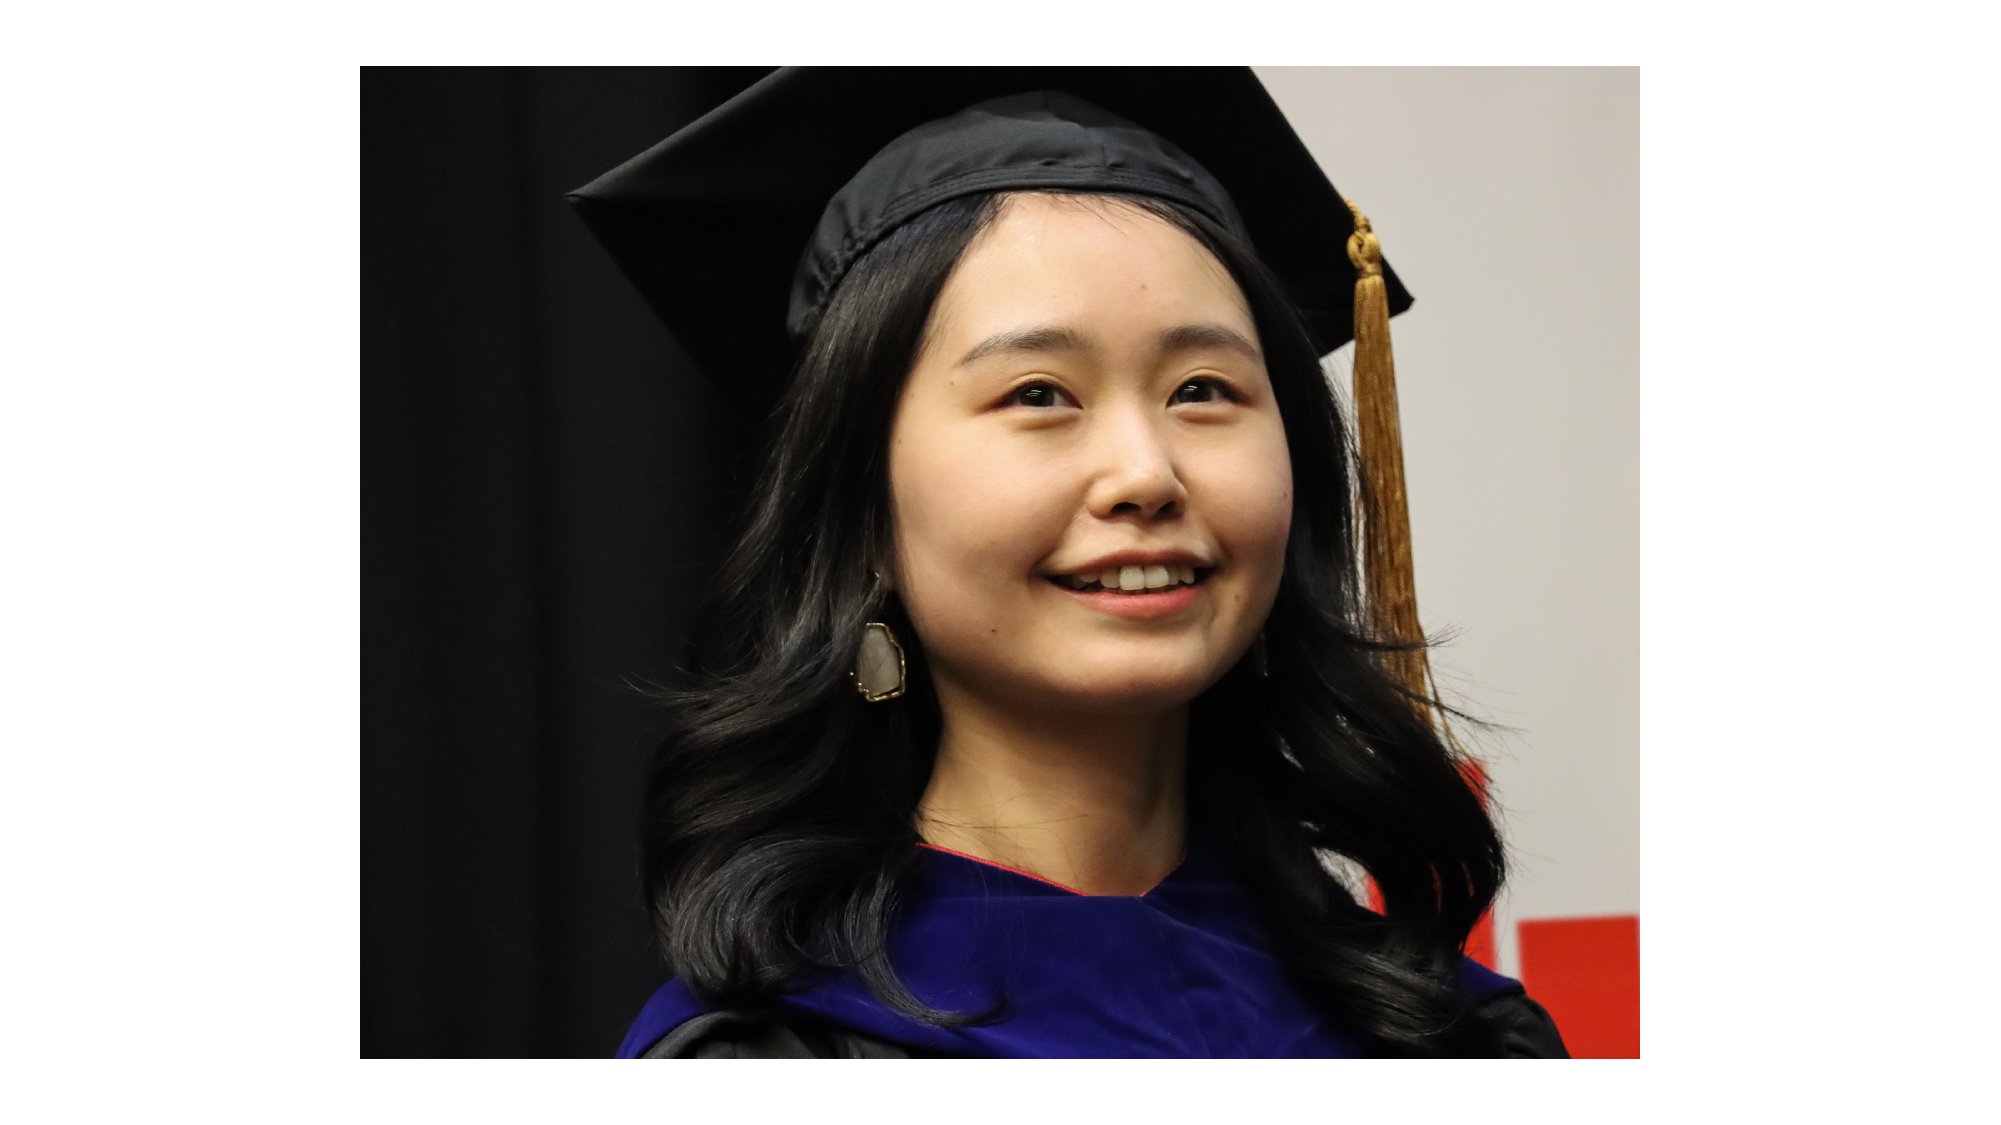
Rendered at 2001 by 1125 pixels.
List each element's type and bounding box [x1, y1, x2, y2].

picture [359, 66, 1640, 1059]
